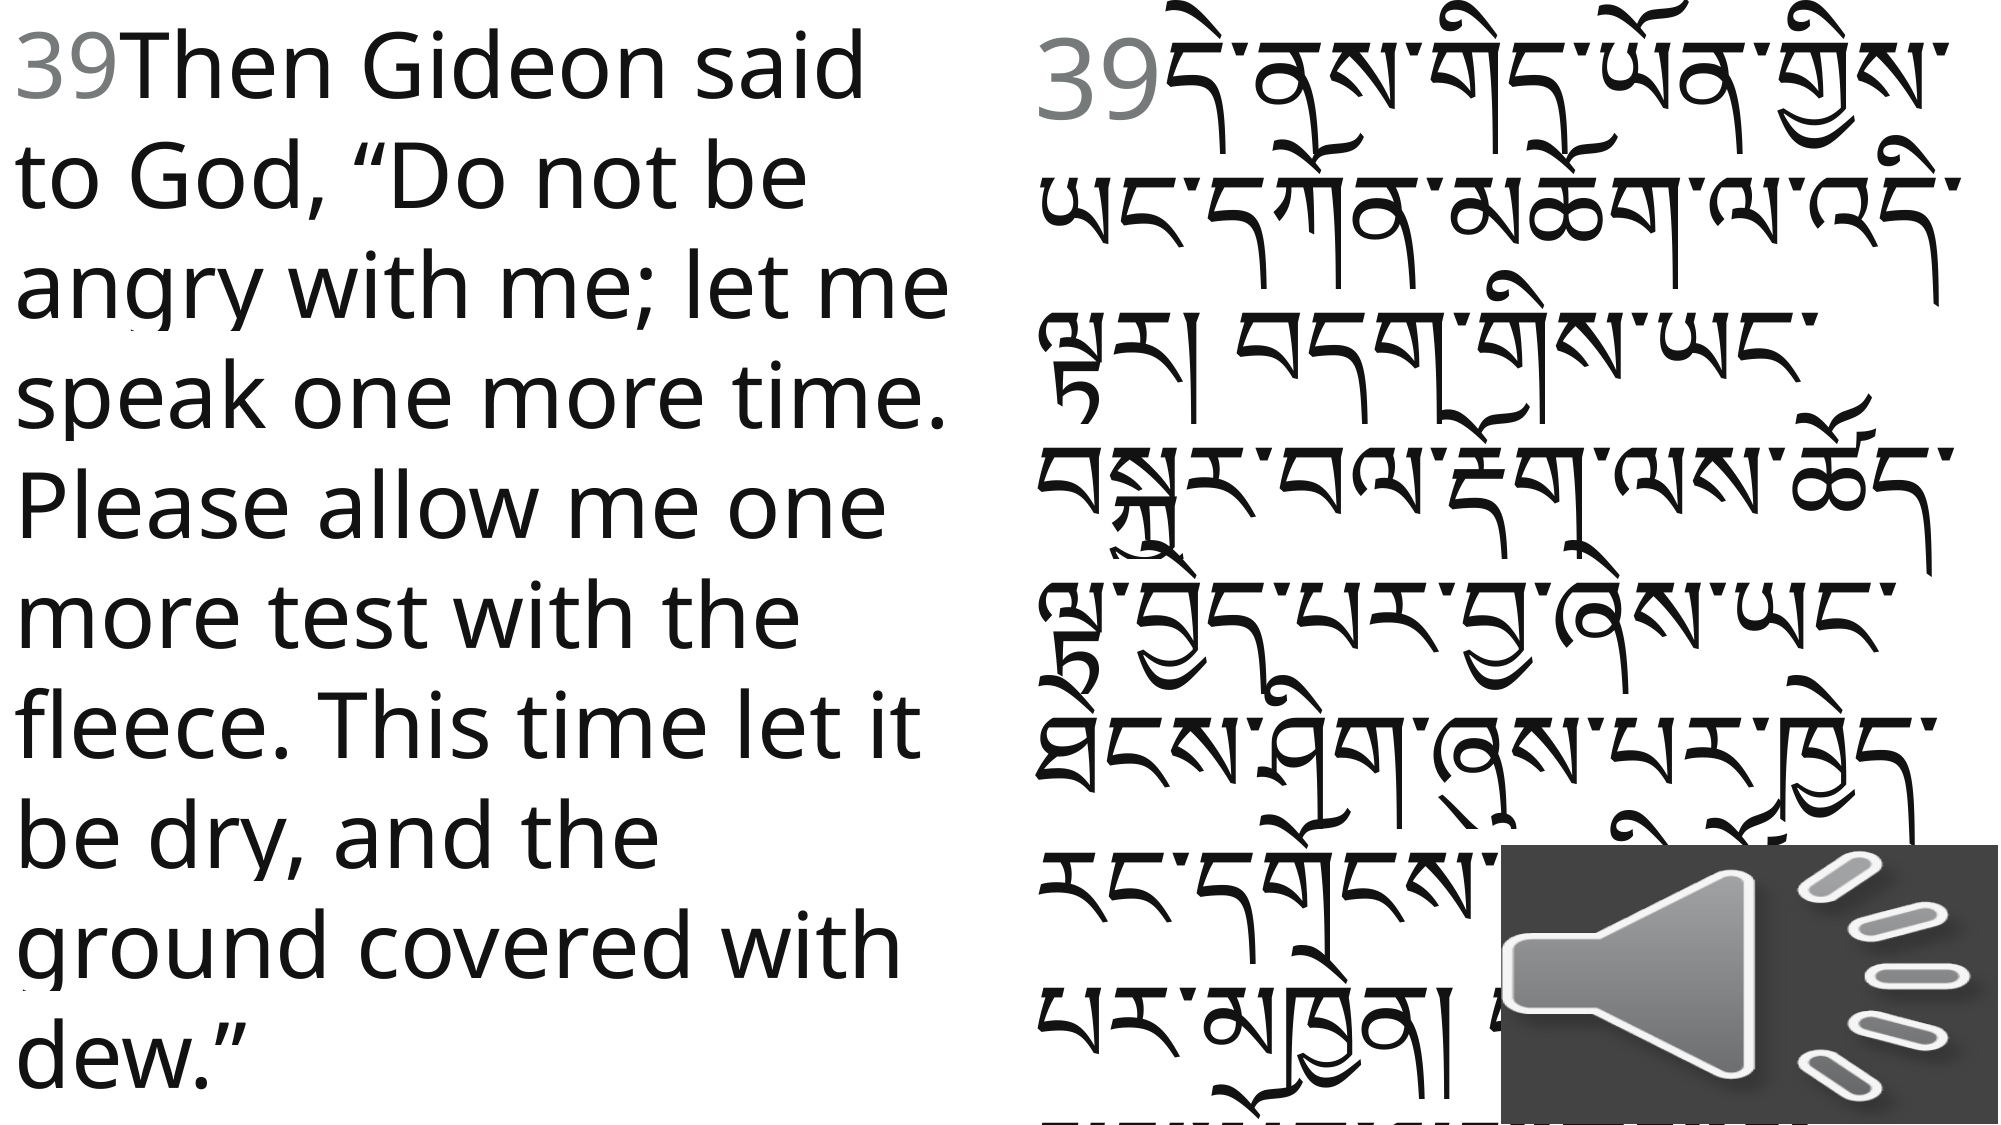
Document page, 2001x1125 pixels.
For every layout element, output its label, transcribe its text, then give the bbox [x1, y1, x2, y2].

text_box 39Then Gideon said to God, “Do not be angry with me; let me speak one more time. Please allow me one more test with the fleece. This time let it be dry, and the ground covered with dew.” [0, 0, 981, 1125]
picture [1500, 843, 2000, 1125]
text_box 39དེ་ནས་གིད་ཡོན་གྱིས་ཡང་དཀོན་མཆོག་ལ་འདི་ལྟར། བདག་གིས་ཡང་བསྐྱར་བལ་རྡོག་ལས་ཚོད་ལྟ་བྱེད་པར་བྱ་ཞེས་ཡང་ཐེངས་ཤིག་ཞུས་པར་ཁྱེད་རང་དགོངས་པ་མི་ཚོམ་པར་མཁྱེན། བལ་རྡོག་ནི་སྐམ་པོར་ལུས་ནས་ཉེ་འཁོར་ཐམས་ཅད་ལ་ཟིལ་བ་འབབ་པར་ཤོག་ཅེས་ཞུས་ཤིང་། [1019, 0, 2000, 1125]
